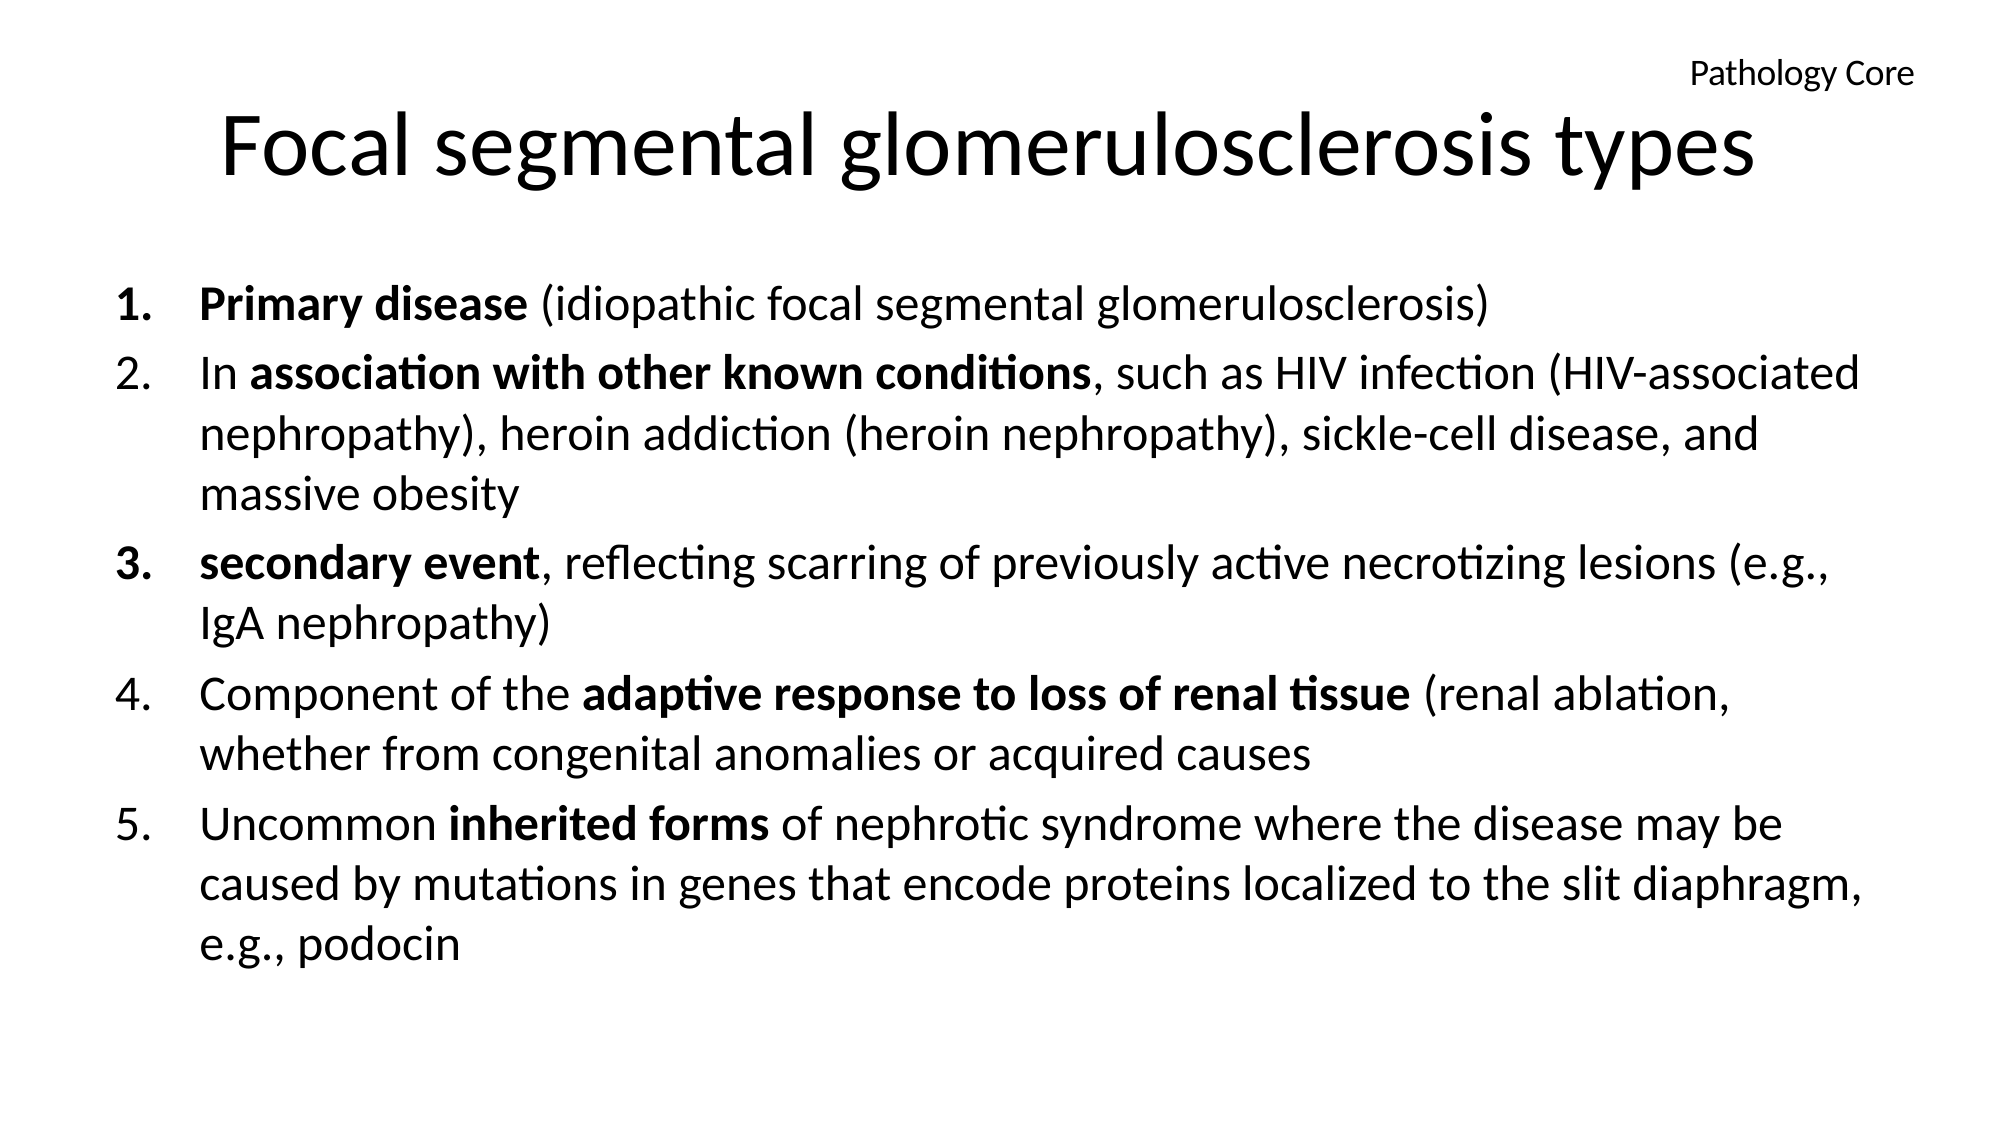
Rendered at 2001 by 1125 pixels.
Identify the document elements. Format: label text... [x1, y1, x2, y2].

list Primary disease (idiopathic focal segmental glomerulosclerosis) In association with other known conditions, such as HIV infection (HIV-associated nephropathy), heroin addiction (heroin nephropathy), sickle-cell disease, and massive obesity secondary event, reflecting scarring of previously active necrotizing lesions (e.g., IgA nephropathy) Component of the adaptive response to loss of renal tissue (renal ablation, whether from congenital anomalies or acquired causes Uncommon inherited forms of nephrotic syndrome where the disease may be caused by mutations in genes that encode proteins localized to the slit diaphragm, e.g., podocin [99, 262, 1900, 1005]
title Focal segmental glomerulosclerosis types [99, 45, 1900, 233]
text_box Pathology Core [1679, 46, 1947, 94]
